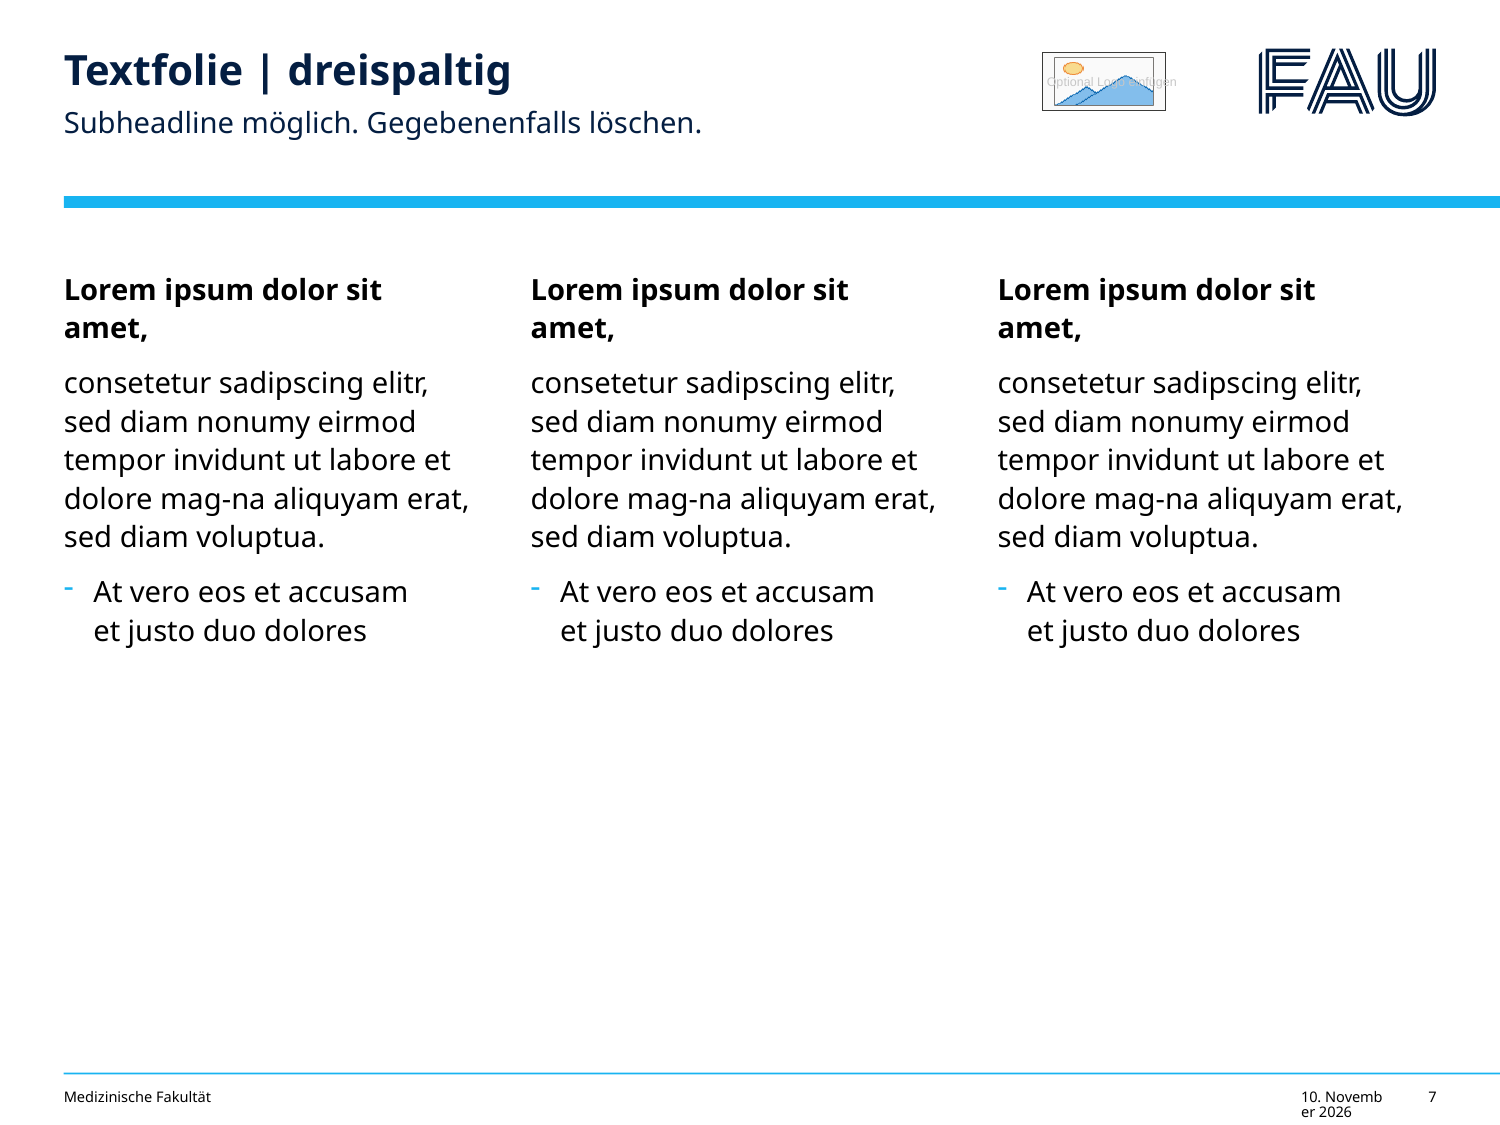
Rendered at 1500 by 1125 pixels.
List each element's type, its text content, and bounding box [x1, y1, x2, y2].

title Textfolie | dreispaltig [63, 49, 906, 95]
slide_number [1300, 1088, 1387, 1106]
picture [1037, 49, 1171, 113]
list Lorem ipsum dolor sit amet, consetetur sadipscing elitr, sed diam nonumy eirmod tempor invidunt ut labore et dolore mag-na aliquyam erat, sed diam voluptua. At vero eos et accusam et justo duo dolores [530, 267, 970, 1018]
list Subheadline möglich. Gegebenenfalls löschen. [63, 100, 906, 137]
list Lorem ipsum dolor sit amet, consetetur sadipscing elitr, sed diam nonumy eirmod tempor invidunt ut labore et dolore mag-na aliquyam erat, sed diam voluptua. At vero eos et accusam et justo duo dolores [997, 267, 1437, 1018]
list Lorem ipsum dolor sit amet, consetetur sadipscing elitr, sed diam nonumy eirmod tempor invidunt ut labore et dolore mag-na aliquyam erat, sed diam voluptua. At vero eos et accusam et justo duo dolores [63, 267, 503, 1018]
footer Medizinische Fakultät [63, 1088, 737, 1106]
slide_number 7 [1428, 1088, 1437, 1106]
